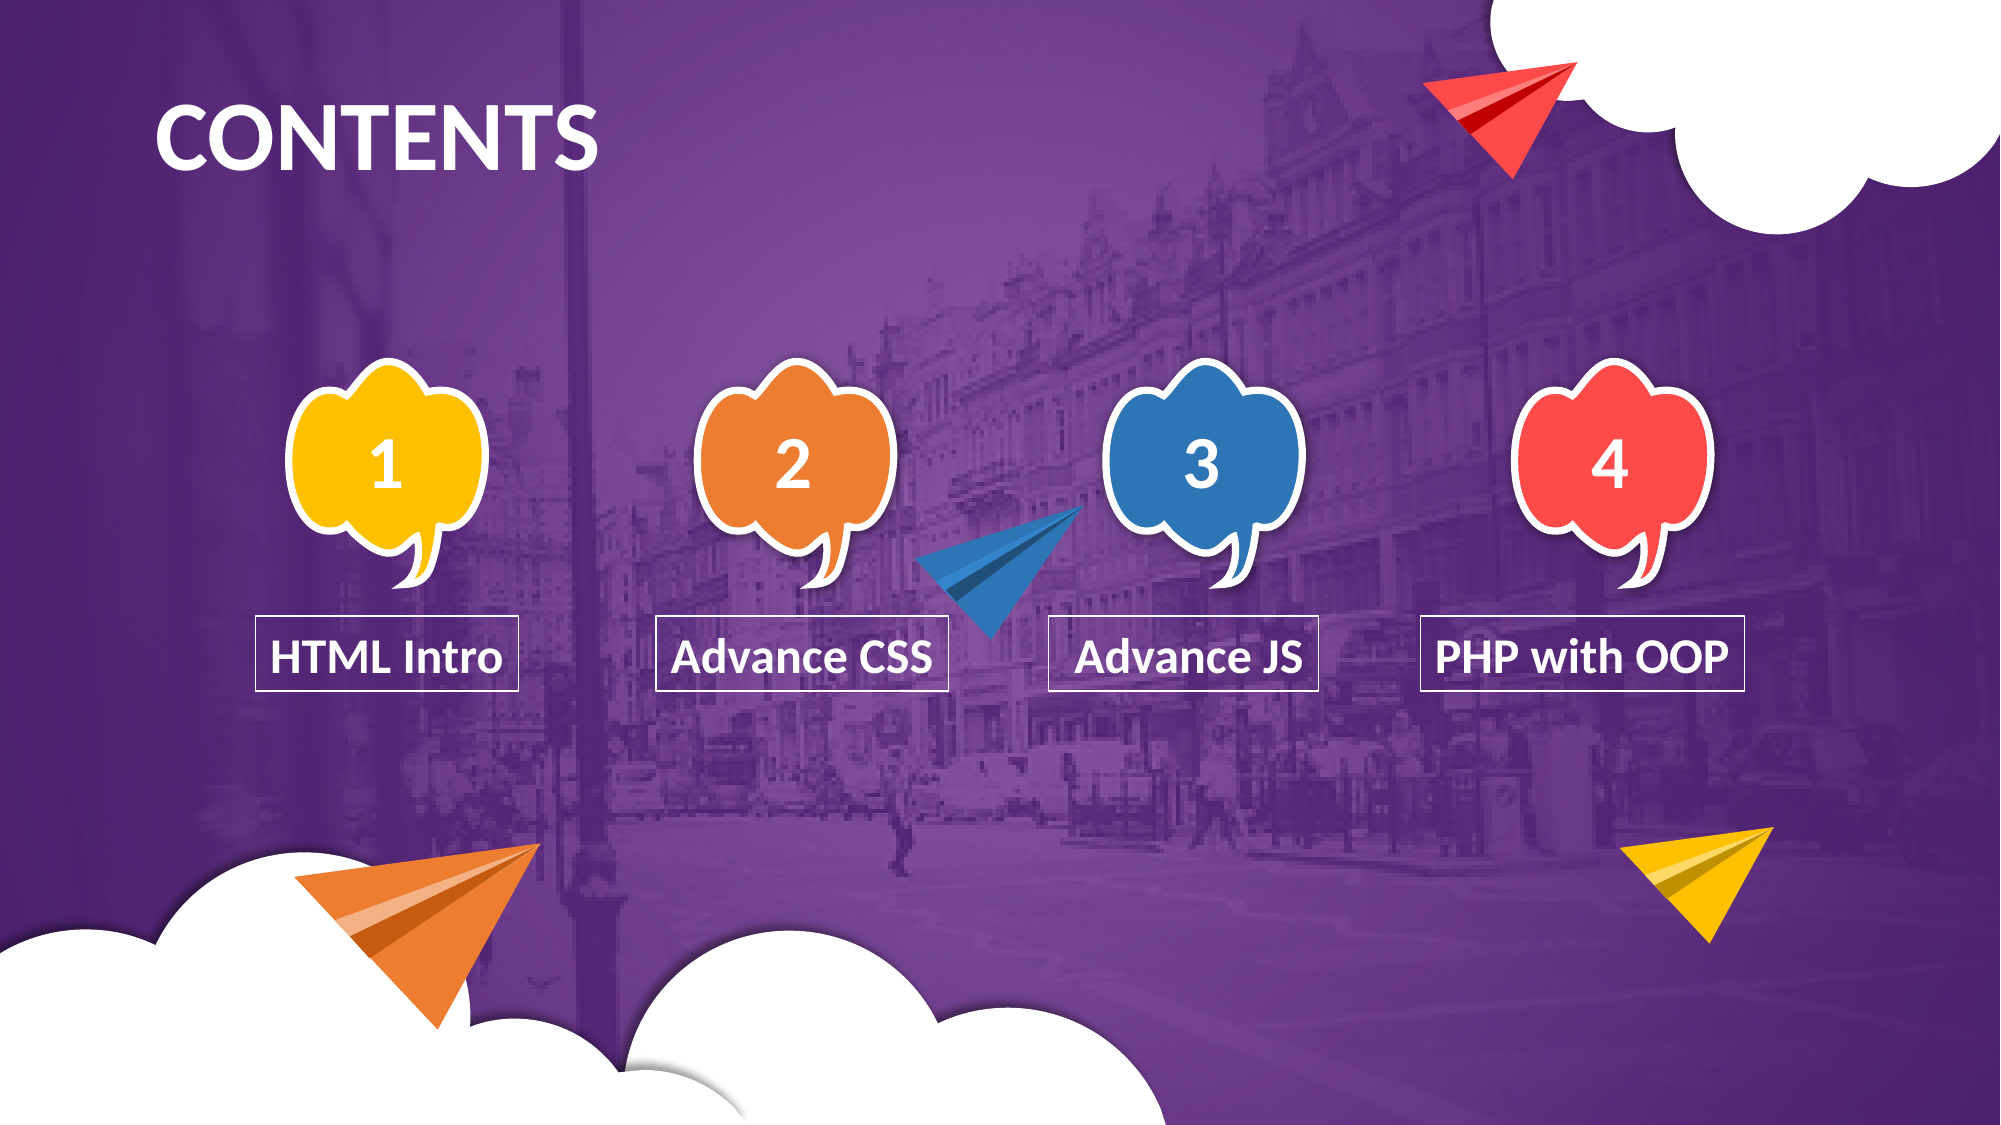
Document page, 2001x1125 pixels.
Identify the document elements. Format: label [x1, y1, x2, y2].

picture [0, 0, 2000, 1125]
text_box [1646, 786, 1776, 919]
text_box [1514, 361, 1711, 585]
text_box [1105, 361, 1303, 585]
text_box [697, 361, 894, 585]
text_box [288, 361, 486, 585]
text_box [1449, 21, 1580, 154]
text_box [929, 488, 1094, 601]
text_box [336, 779, 544, 989]
